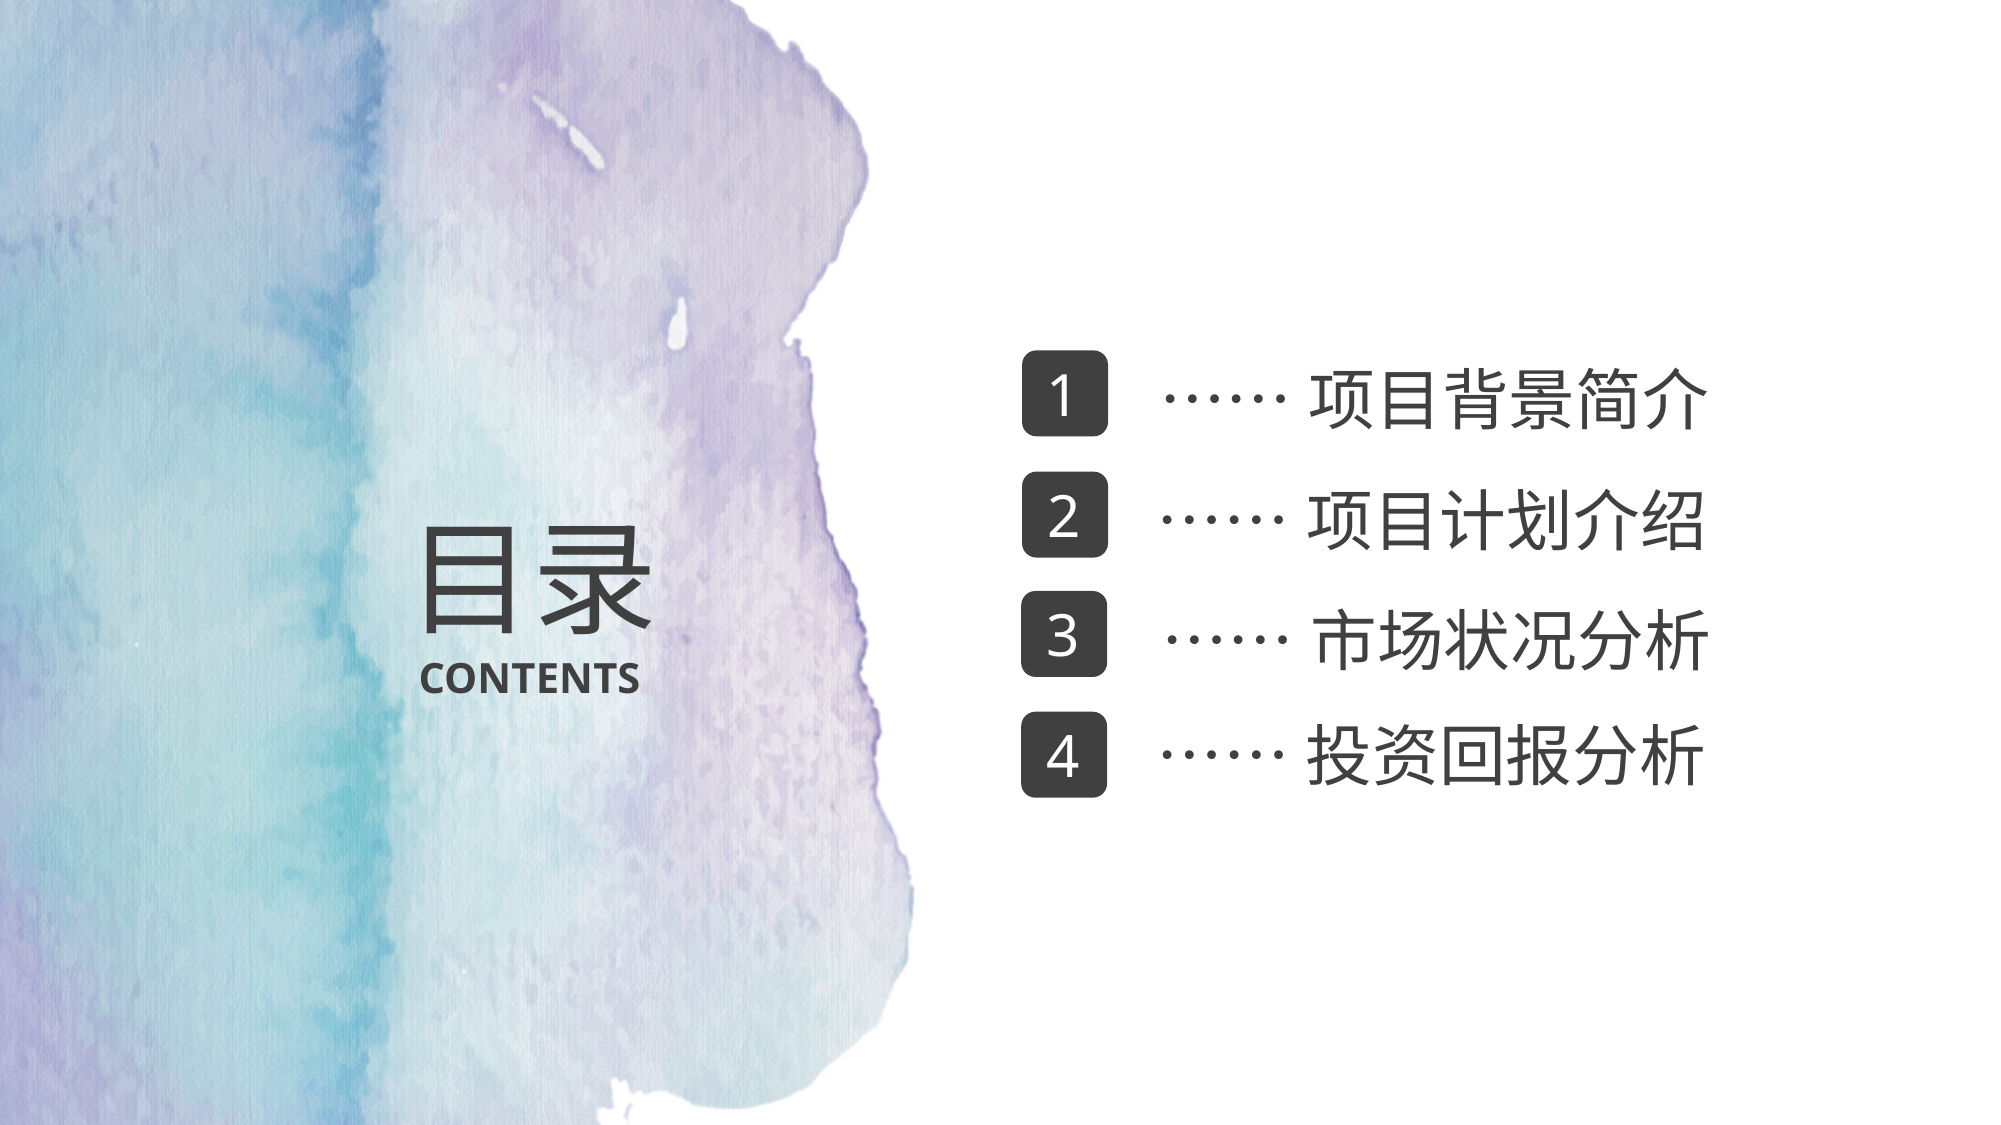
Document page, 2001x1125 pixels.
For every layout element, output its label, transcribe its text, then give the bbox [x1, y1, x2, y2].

text_box 4 [1065, 711, 1112, 797]
picture [0, 0, 1065, 1125]
text_box ……项目计划介绍 [1142, 471, 1730, 567]
text_box ……投资回报分析 [1141, 706, 1730, 802]
text_box 3 [1065, 591, 1112, 676]
text_box 1 [1065, 350, 1112, 436]
text_box ……项目背景简介 [1144, 350, 1730, 446]
text_box 2 [1065, 471, 1112, 557]
text_box ……市场状况分析 [1146, 590, 1730, 686]
